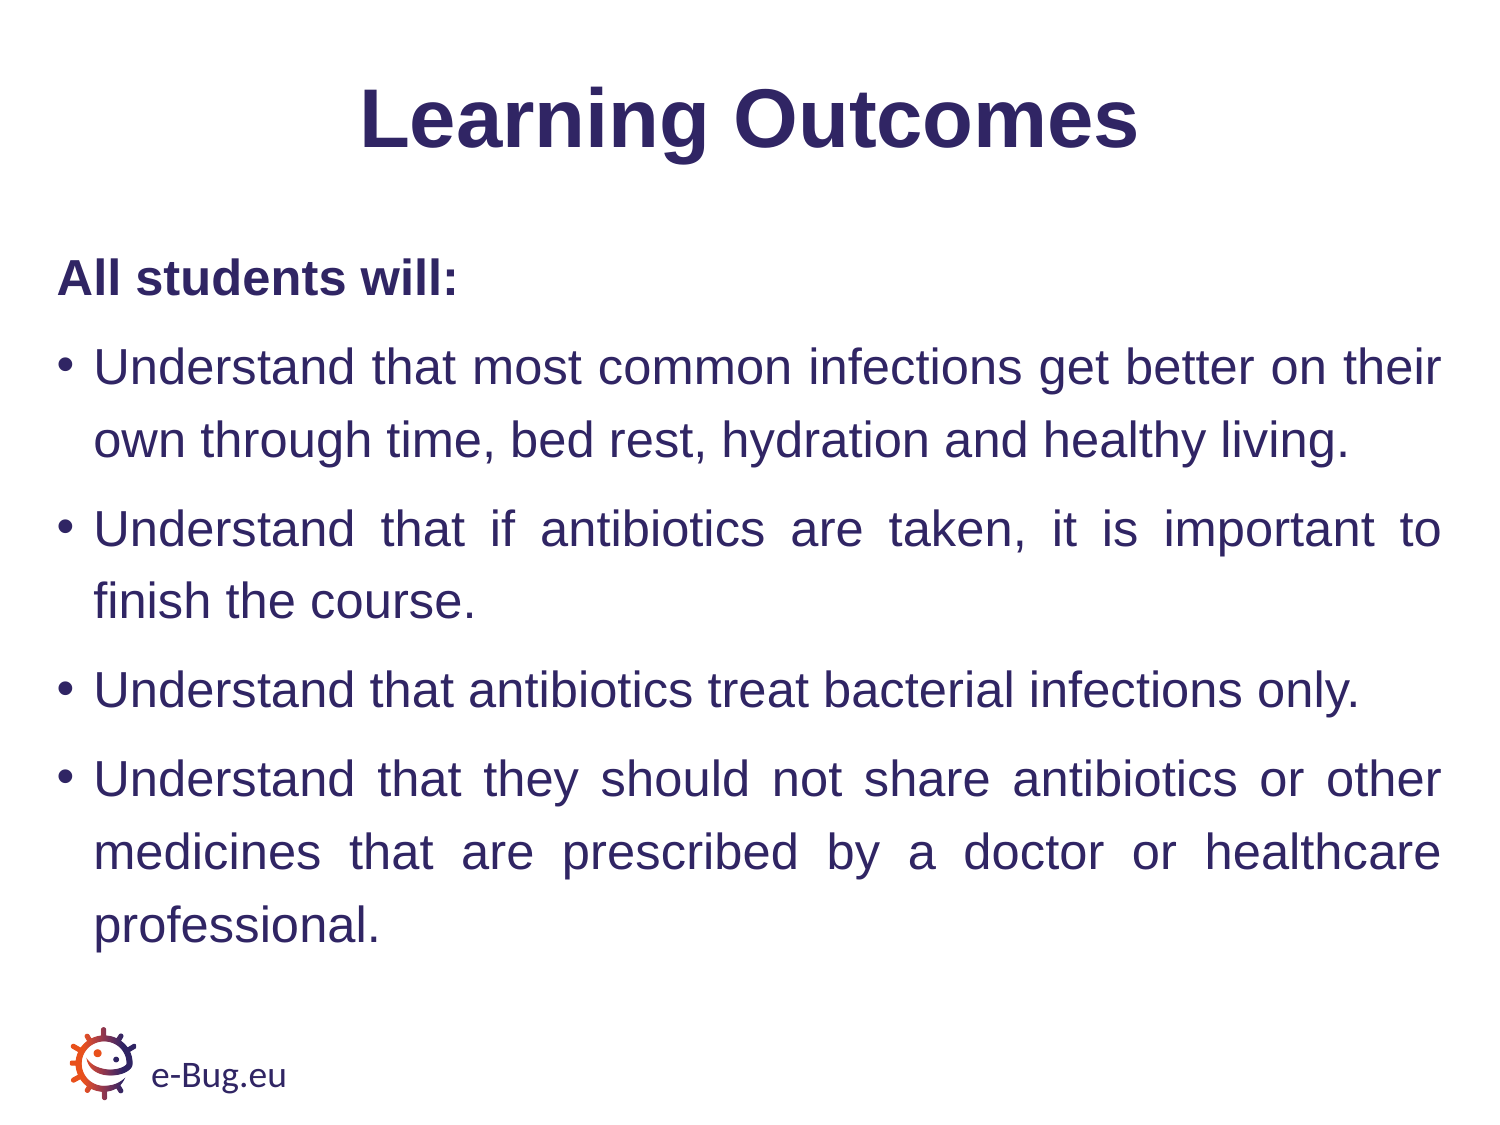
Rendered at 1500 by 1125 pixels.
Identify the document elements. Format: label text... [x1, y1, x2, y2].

title Learning Outcomes [103, 12, 1397, 225]
picture [69, 1030, 137, 1103]
list All students will: Understand that most common infections get better on their own through time, bed rest, hydration and healthy living. Understand that if antibiotics are taken, it is important to finish the course. Understand that antibiotics treat bacterial infections only. Understand that they should not share antibiotics or other medicines that are prescribed by a doctor or healthcare professional. [41, 225, 1459, 1030]
footer e-Bug.eu [136, 1042, 643, 1103]
